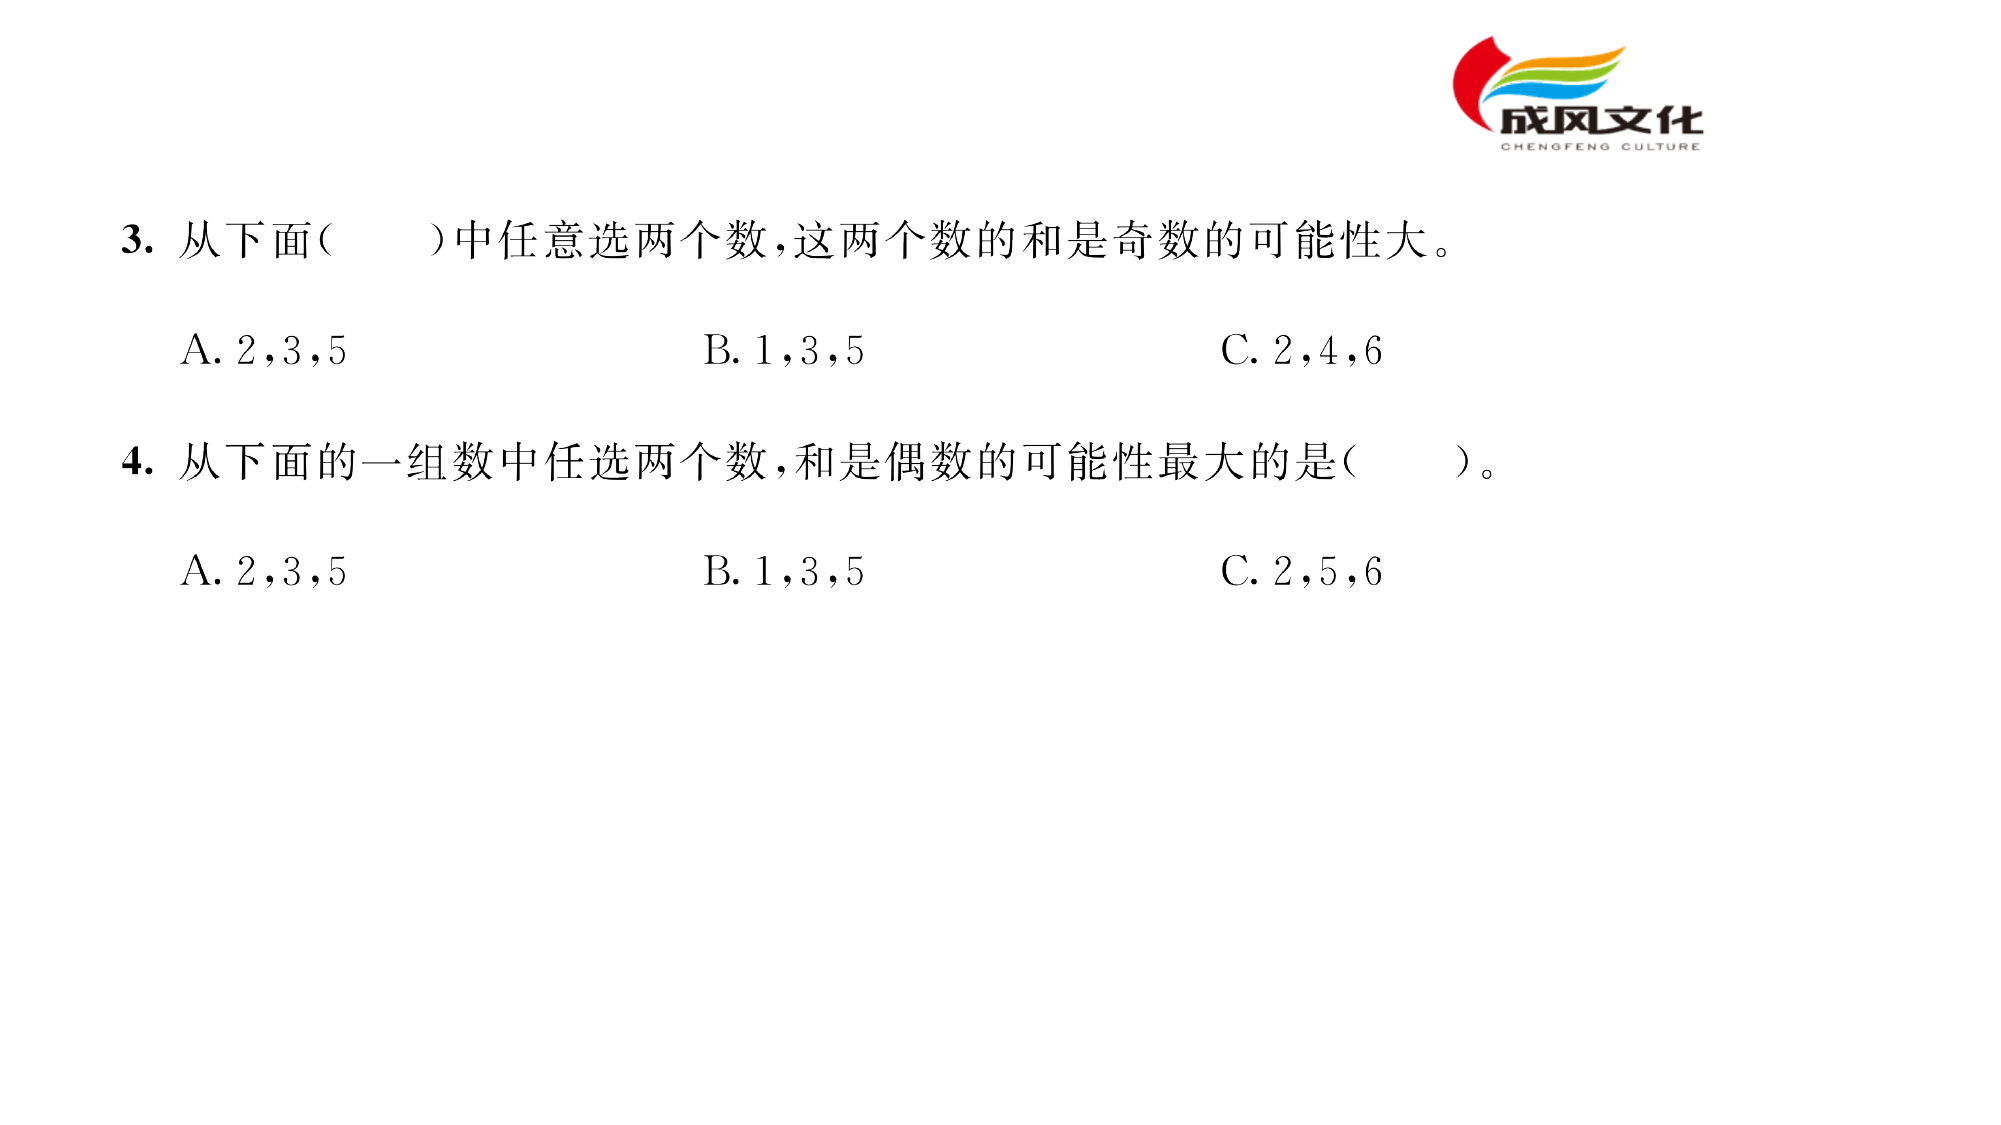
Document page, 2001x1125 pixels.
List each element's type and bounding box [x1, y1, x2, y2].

picture [118, 30, 2000, 625]
